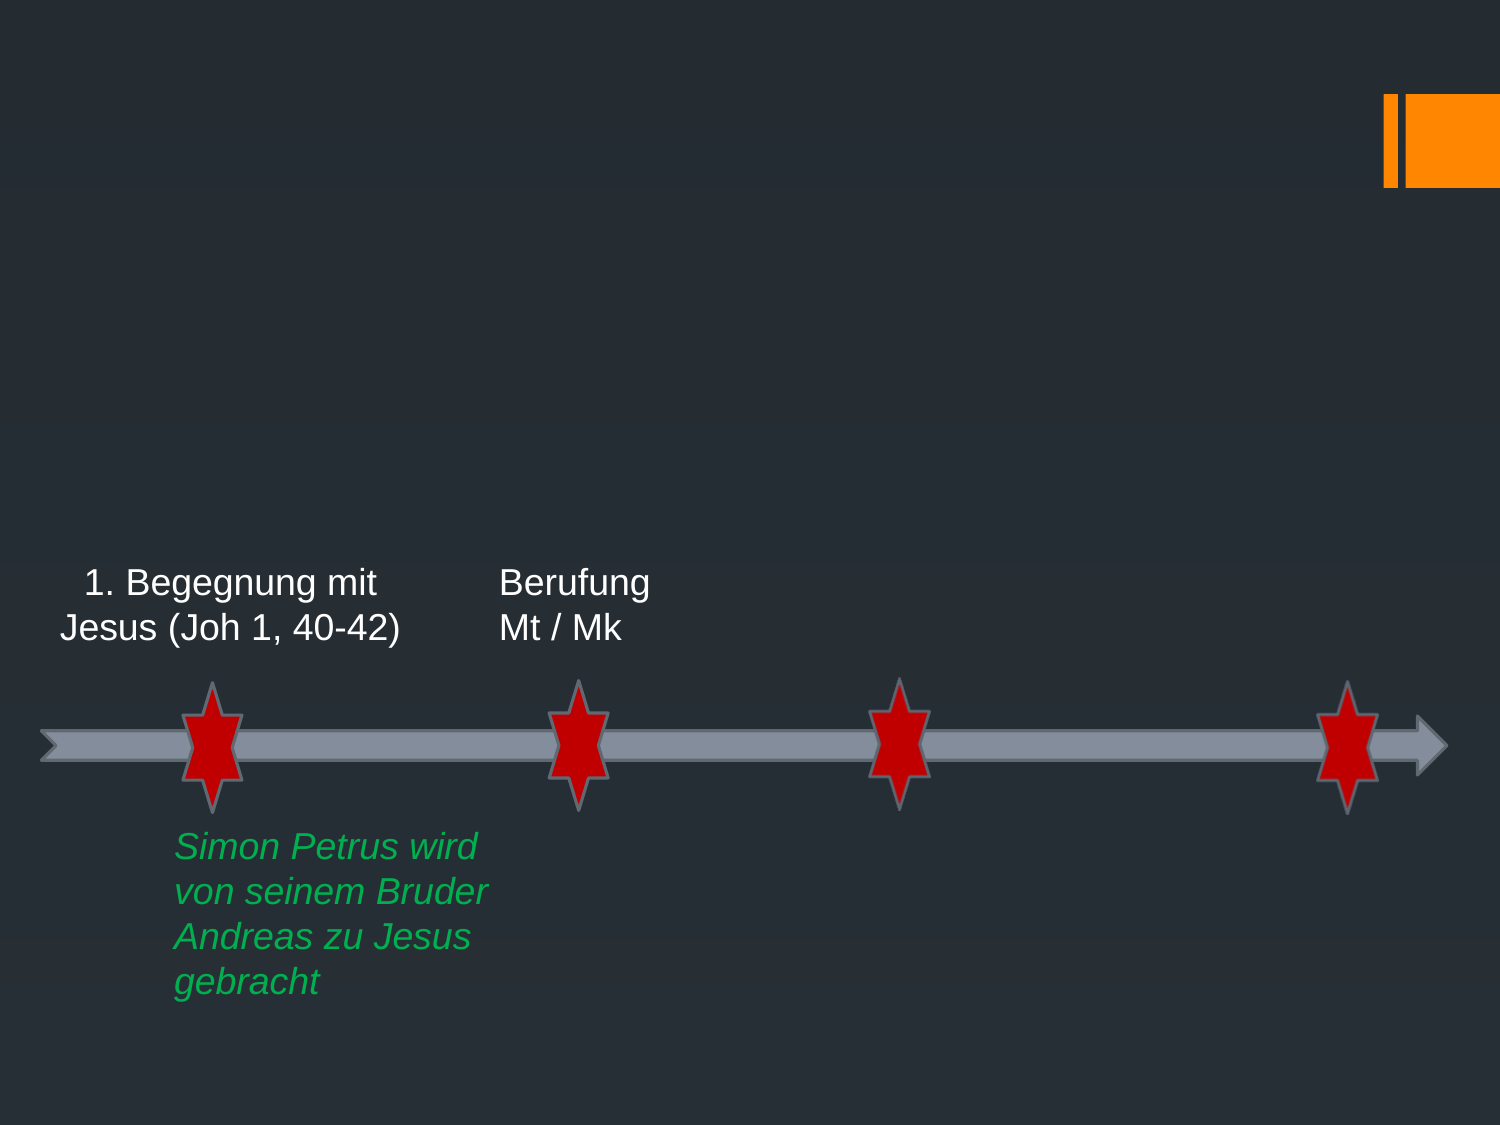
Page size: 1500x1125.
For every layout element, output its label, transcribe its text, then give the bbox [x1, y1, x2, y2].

text_box [39, 729, 190, 762]
text_box [601, 729, 862, 762]
text_box Simon Petrus wird von seinem Bruder Andreas zu Jesus gebracht [159, 814, 526, 1010]
text_box [181, 681, 244, 814]
text_box [935, 729, 1311, 762]
text_box [547, 678, 610, 813]
picture [1316, 680, 1380, 816]
text_box [234, 729, 557, 762]
picture [867, 676, 931, 812]
text_box 1. Begegnung mit Jesus (Joh 1, 40-42) [17, 550, 444, 656]
text_box [1384, 714, 1449, 777]
text_box Berufung Mt / Mk [484, 550, 715, 656]
